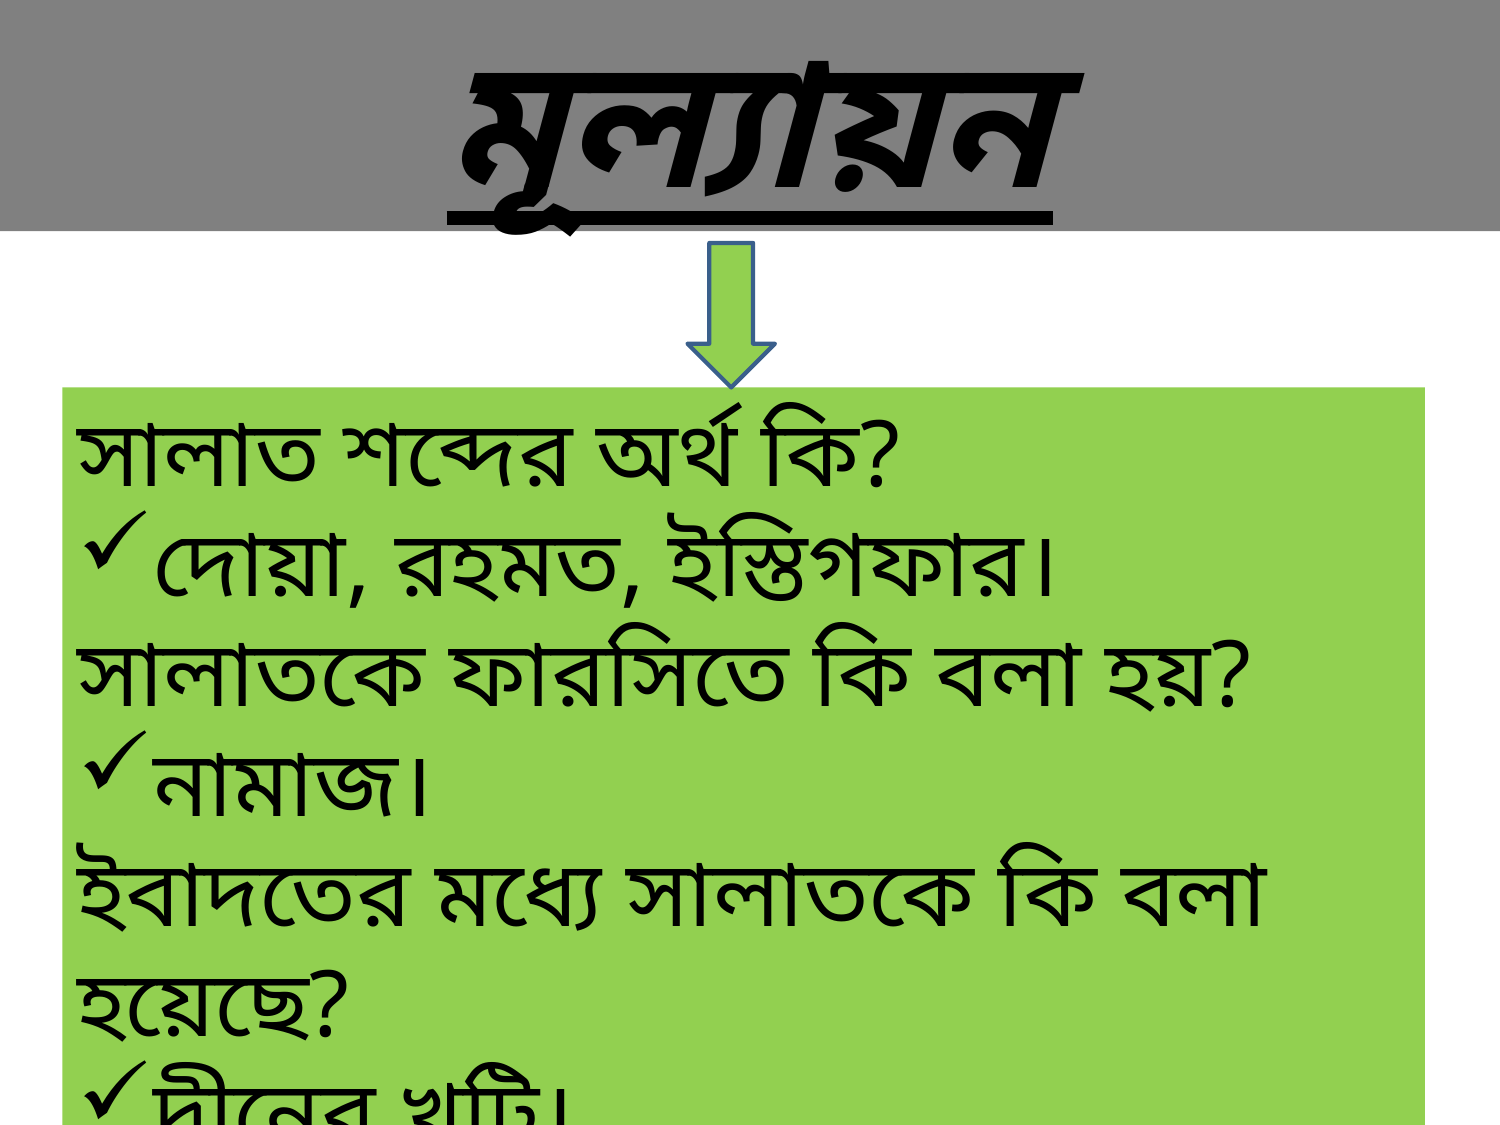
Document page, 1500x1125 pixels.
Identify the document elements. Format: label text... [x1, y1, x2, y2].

text_box সালাত শব্দের অর্থ কি? দোয়া, রহমত, ইস্তিগফার। সালাতকে ফারসিতে কি বলা হয়? নামাজ। ইবাদতের মধ্যে সালাতকে কি বলা হয়েছে? দ্বীনের খুটি। [62, 387, 1425, 1125]
text_box মূল্যায়ন [0, 0, 1500, 232]
text_box [685, 240, 777, 390]
